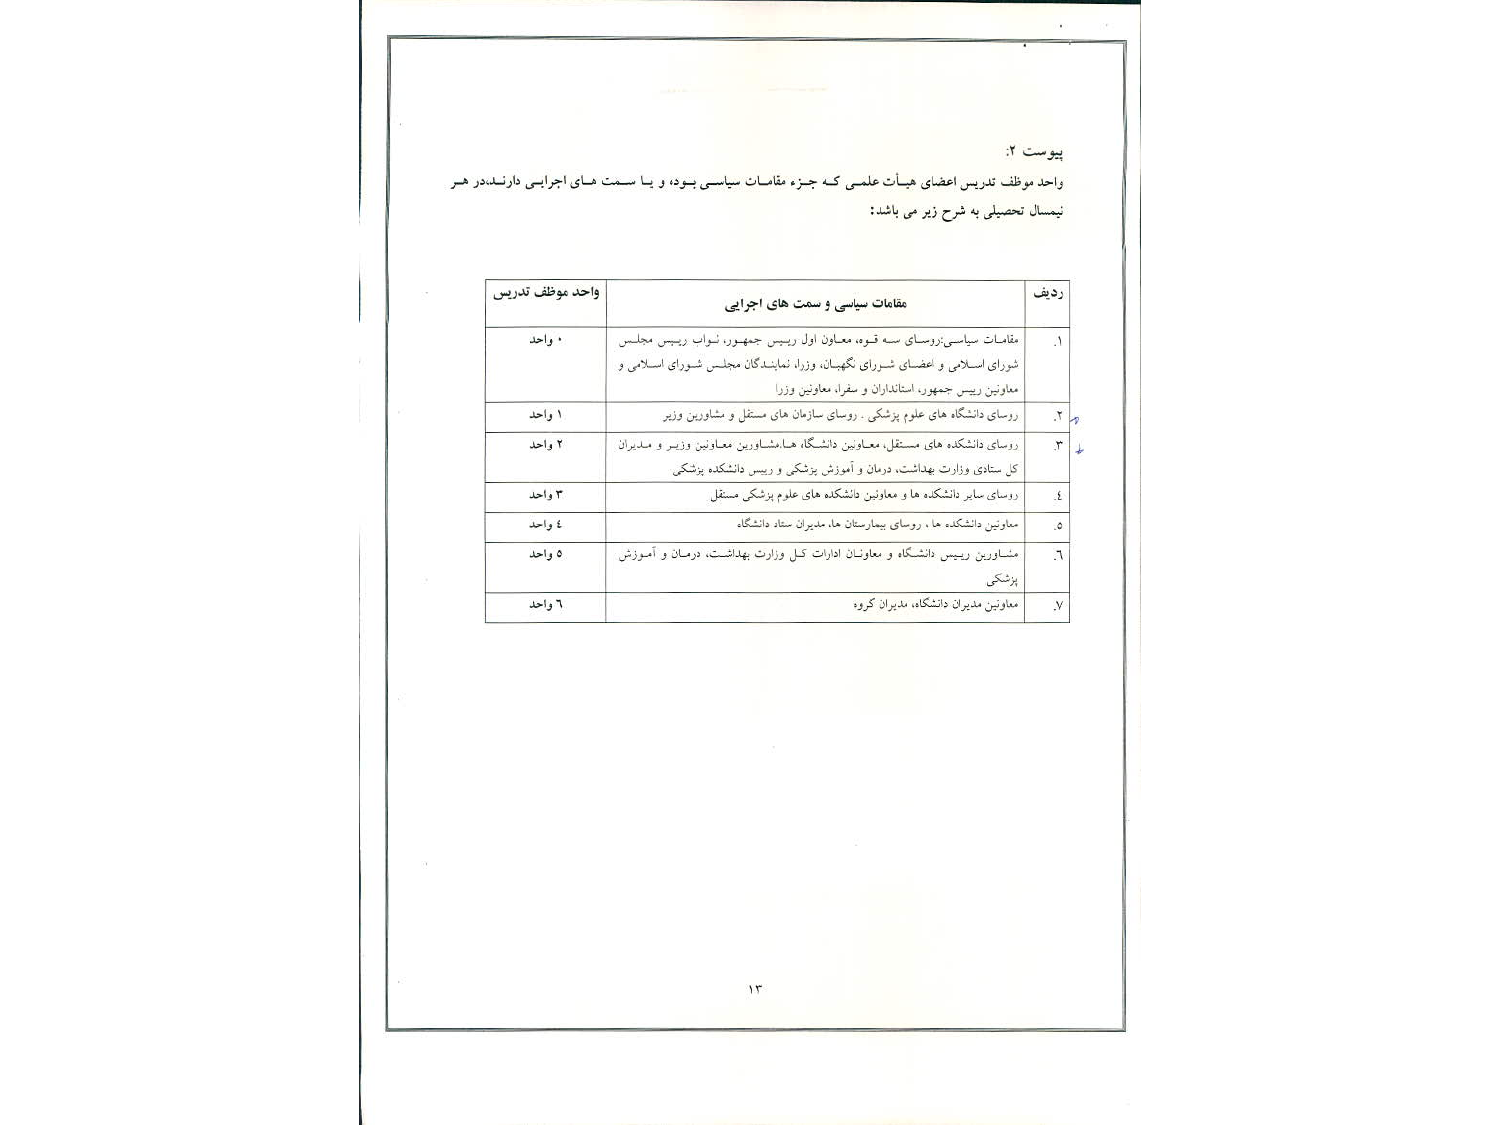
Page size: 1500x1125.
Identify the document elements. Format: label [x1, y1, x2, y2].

picture [359, 0, 1141, 1125]
